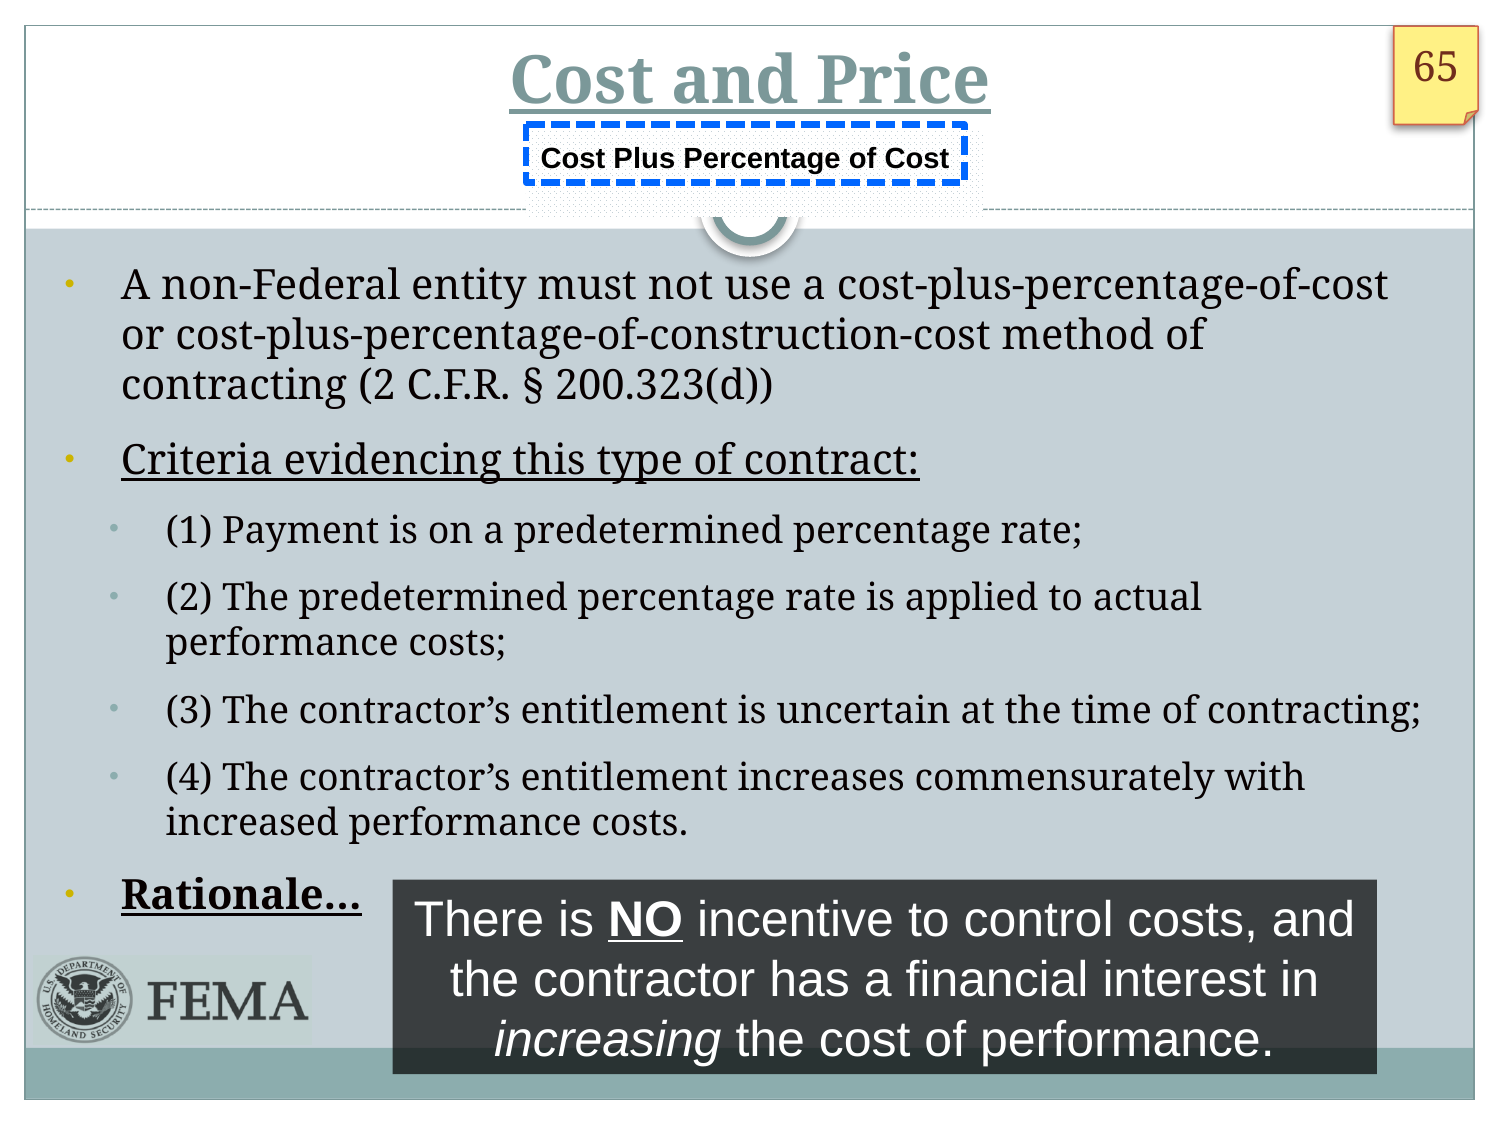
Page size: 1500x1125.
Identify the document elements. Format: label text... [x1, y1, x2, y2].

list A non-Federal entity must not use a cost-plus-percentage-of-cost or cost-plus-percentage-of-construction-cost method of contracting (2 C.F.R. § 200.323(d)) Criteria evidencing this type of contract: (1) Payment is on a predetermined percentage rate; (2) The predetermined percentage rate is applied to actual performance costs; (3) The contractor’s entitlement is uncertain at the time of contracting; (4) The contractor’s entitlement increases commensurately with increased performance costs. Rationale… [49, 250, 1445, 1094]
text_box There is NO incentive to control costs, and the contractor has a financial interest in increasing the cost of performance. [392, 879, 1377, 1075]
text_box [525, 125, 965, 183]
text_box Cost Plus Percentage of Cost [525, 131, 984, 217]
title Cost and Price [50, 0, 1450, 125]
